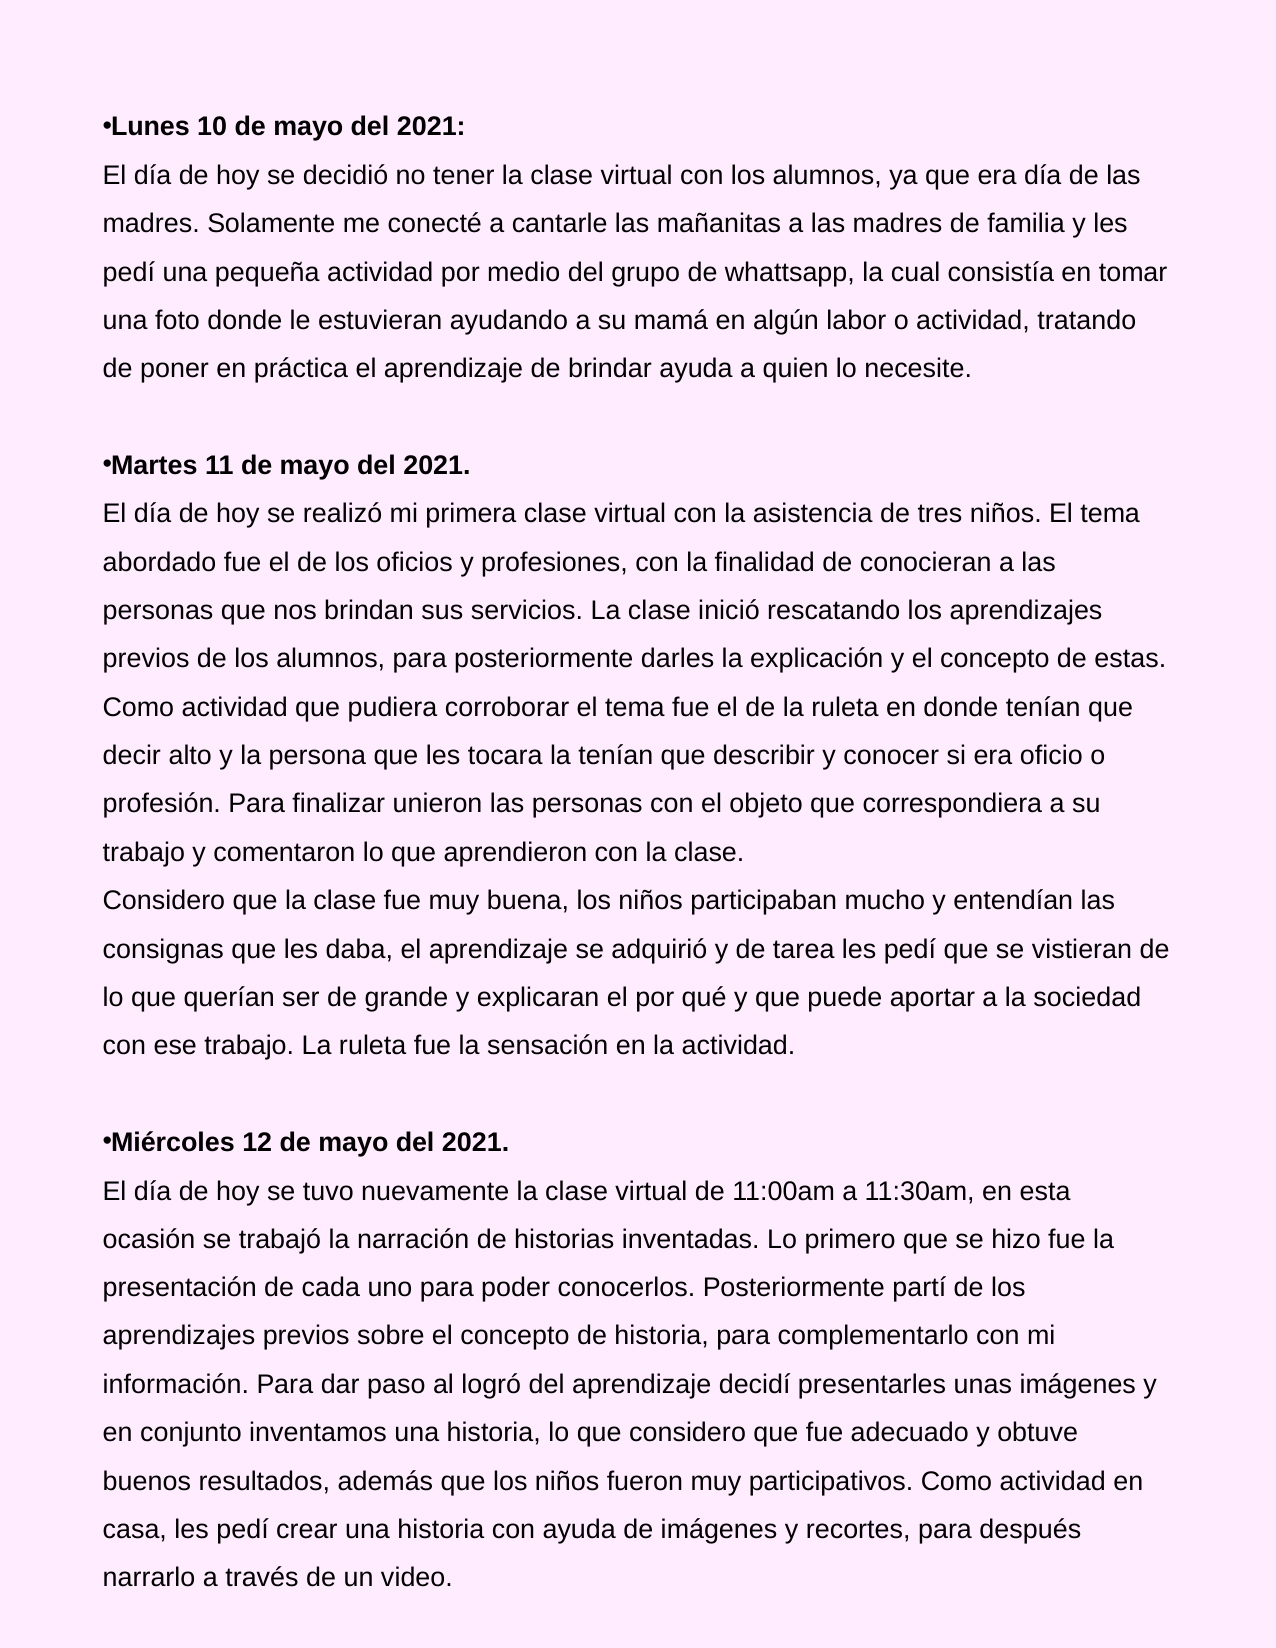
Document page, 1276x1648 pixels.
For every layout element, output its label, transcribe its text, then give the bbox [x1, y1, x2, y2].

list Lunes 10 de mayo del 2021: El día de hoy se decidió no tener la clase virtual con los alumnos, ya que era día de las madres. Solamente me conecté a cantarle las mañanitas a las madres de familia y les pedí una pequeña actividad por medio del grupo de whattsapp, la cual consistía en tomar una foto donde le estuvieran ayudando a su mamá en algún labor o actividad, tratando de poner en práctica el aprendizaje de brindar ayuda a quien lo necesite. Martes 11 de mayo del 2021. El día de hoy se realizó mi primera clase virtual con la asistencia de tres niños. El tema abordado fue el de los oficios y profesiones, con la finalidad de conocieran a las personas que nos brindan sus servicios. La clase inició rescatando los aprendizajes previos de los alumnos, para posteriormente darles la explicación y el concepto de estas. Como actividad que pudiera corroborar el tema fue el de la ruleta en donde tenían que decir alto y la persona que les tocara la tenían que describir y conocer si era oficio o profesión. Para finalizar unieron las personas con el objeto que correspondiera a su trabajo y comentaron lo que aprendieron con la clase. Considero que la clase fue muy buena, los niños participaban mucho y entendían las consignas que les daba, el aprendizaje se adquirió y de tarea les pedí que se vistieran de lo que querían ser de grande y explicaran el por qué y que puede aportar a la sociedad con ese trabajo. La ruleta fue la sensación en la actividad. Miércoles 12 de mayo del 2021. El día de hoy se tuvo nuevamente la clase virtual de 11:00am a 11:30am, en esta ocasión se trabajó la narración de historias inventadas. Lo primero que se hizo fue la presentación de cada uno para poder conocerlos. Posteriormente partí de los aprendizajes previos sobre el concepto de historia, para complementarlo con mi información. Para dar paso al logró del aprendizaje decidí presentarles unas imágenes y en conjunto inventamos una historia, lo que considero que fue adecuado y obtuve buenos resultados, además que los niños fueron muy participativos. Como actividad en casa, les pedí crear una historia con ayuda de imágenes y recortes, para después narrarlo a través de un video. [87, 85, 1189, 1610]
